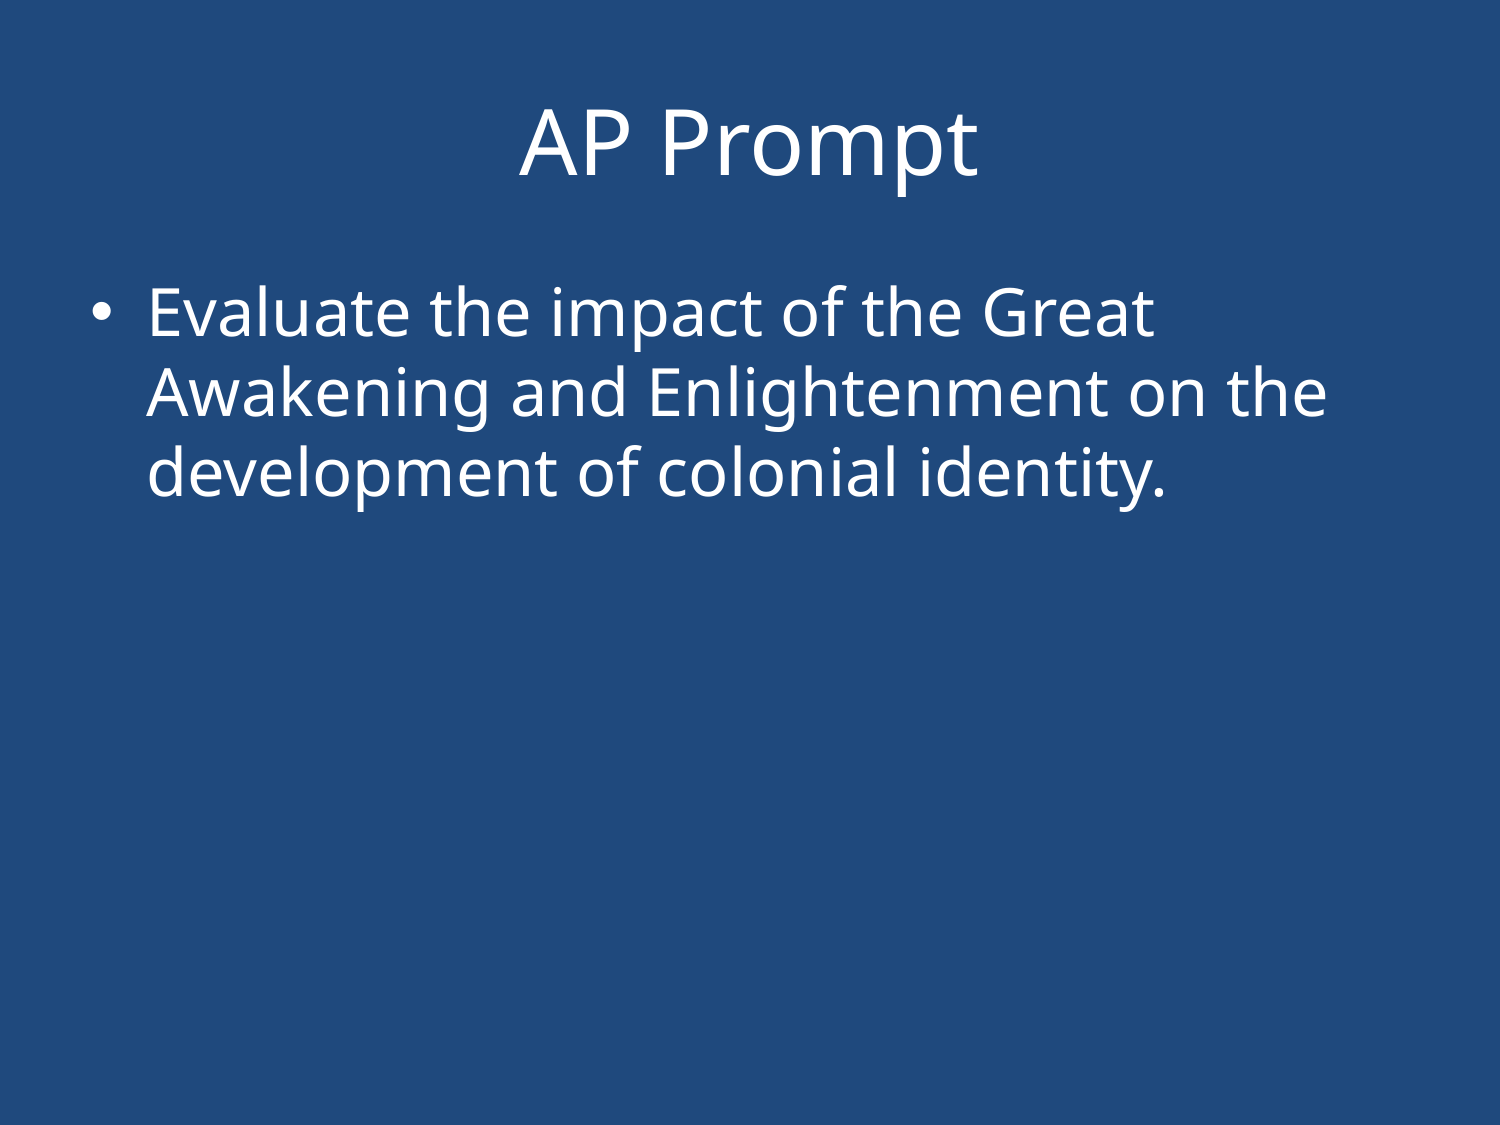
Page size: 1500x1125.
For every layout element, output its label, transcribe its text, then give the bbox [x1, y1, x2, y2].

title AP Prompt [75, 45, 1425, 233]
list Evaluate the impact of the Great Awakening and Enlightenment on the development of colonial identity. [75, 262, 1425, 1005]
